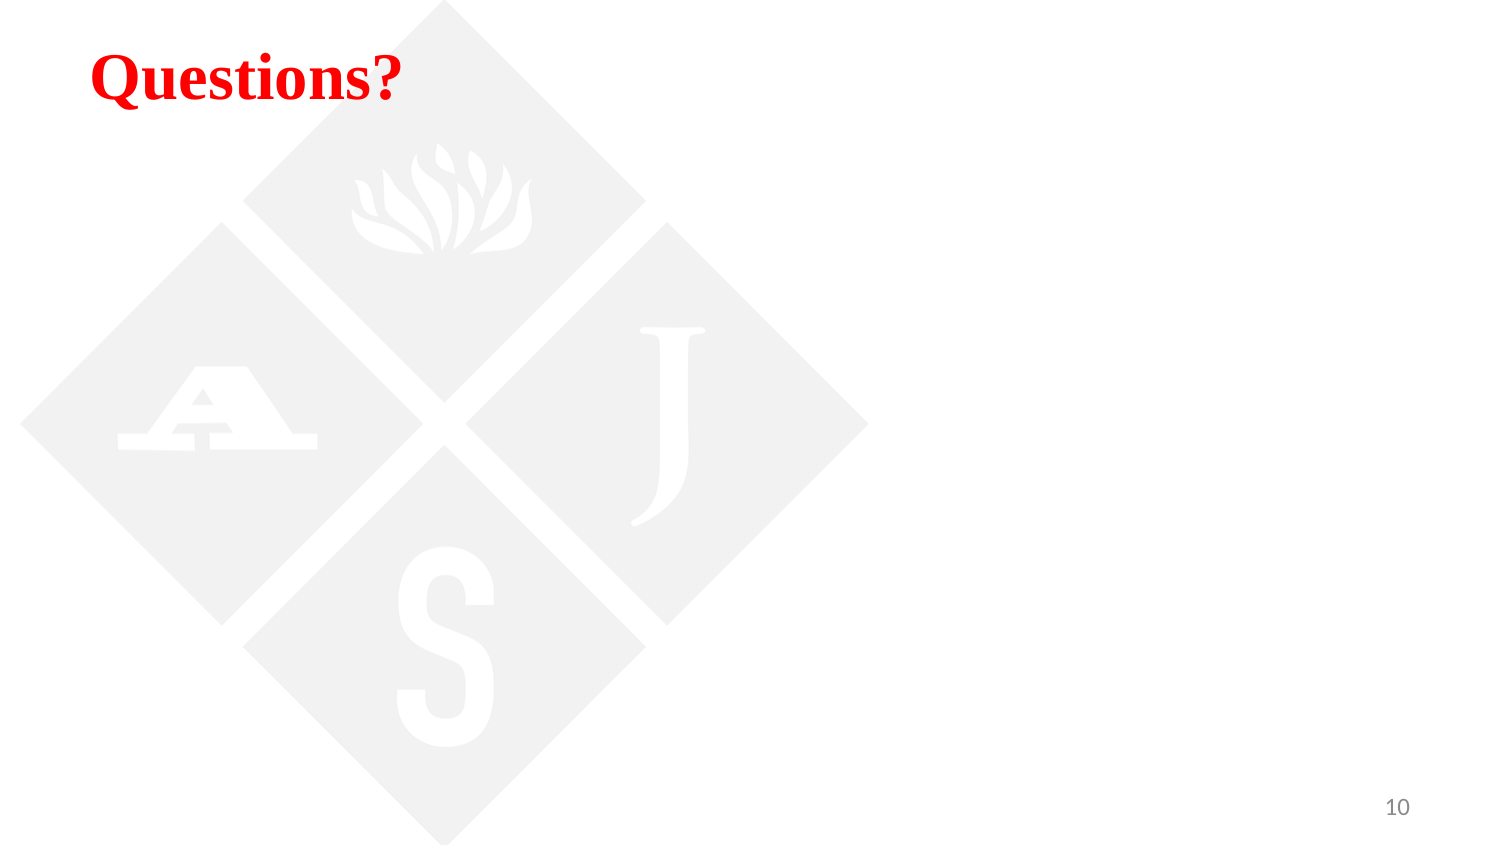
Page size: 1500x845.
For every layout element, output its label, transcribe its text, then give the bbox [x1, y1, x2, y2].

text_box Questions? [74, 25, 750, 105]
picture [0, 0, 1500, 845]
slide_number 10 [1074, 782, 1425, 828]
